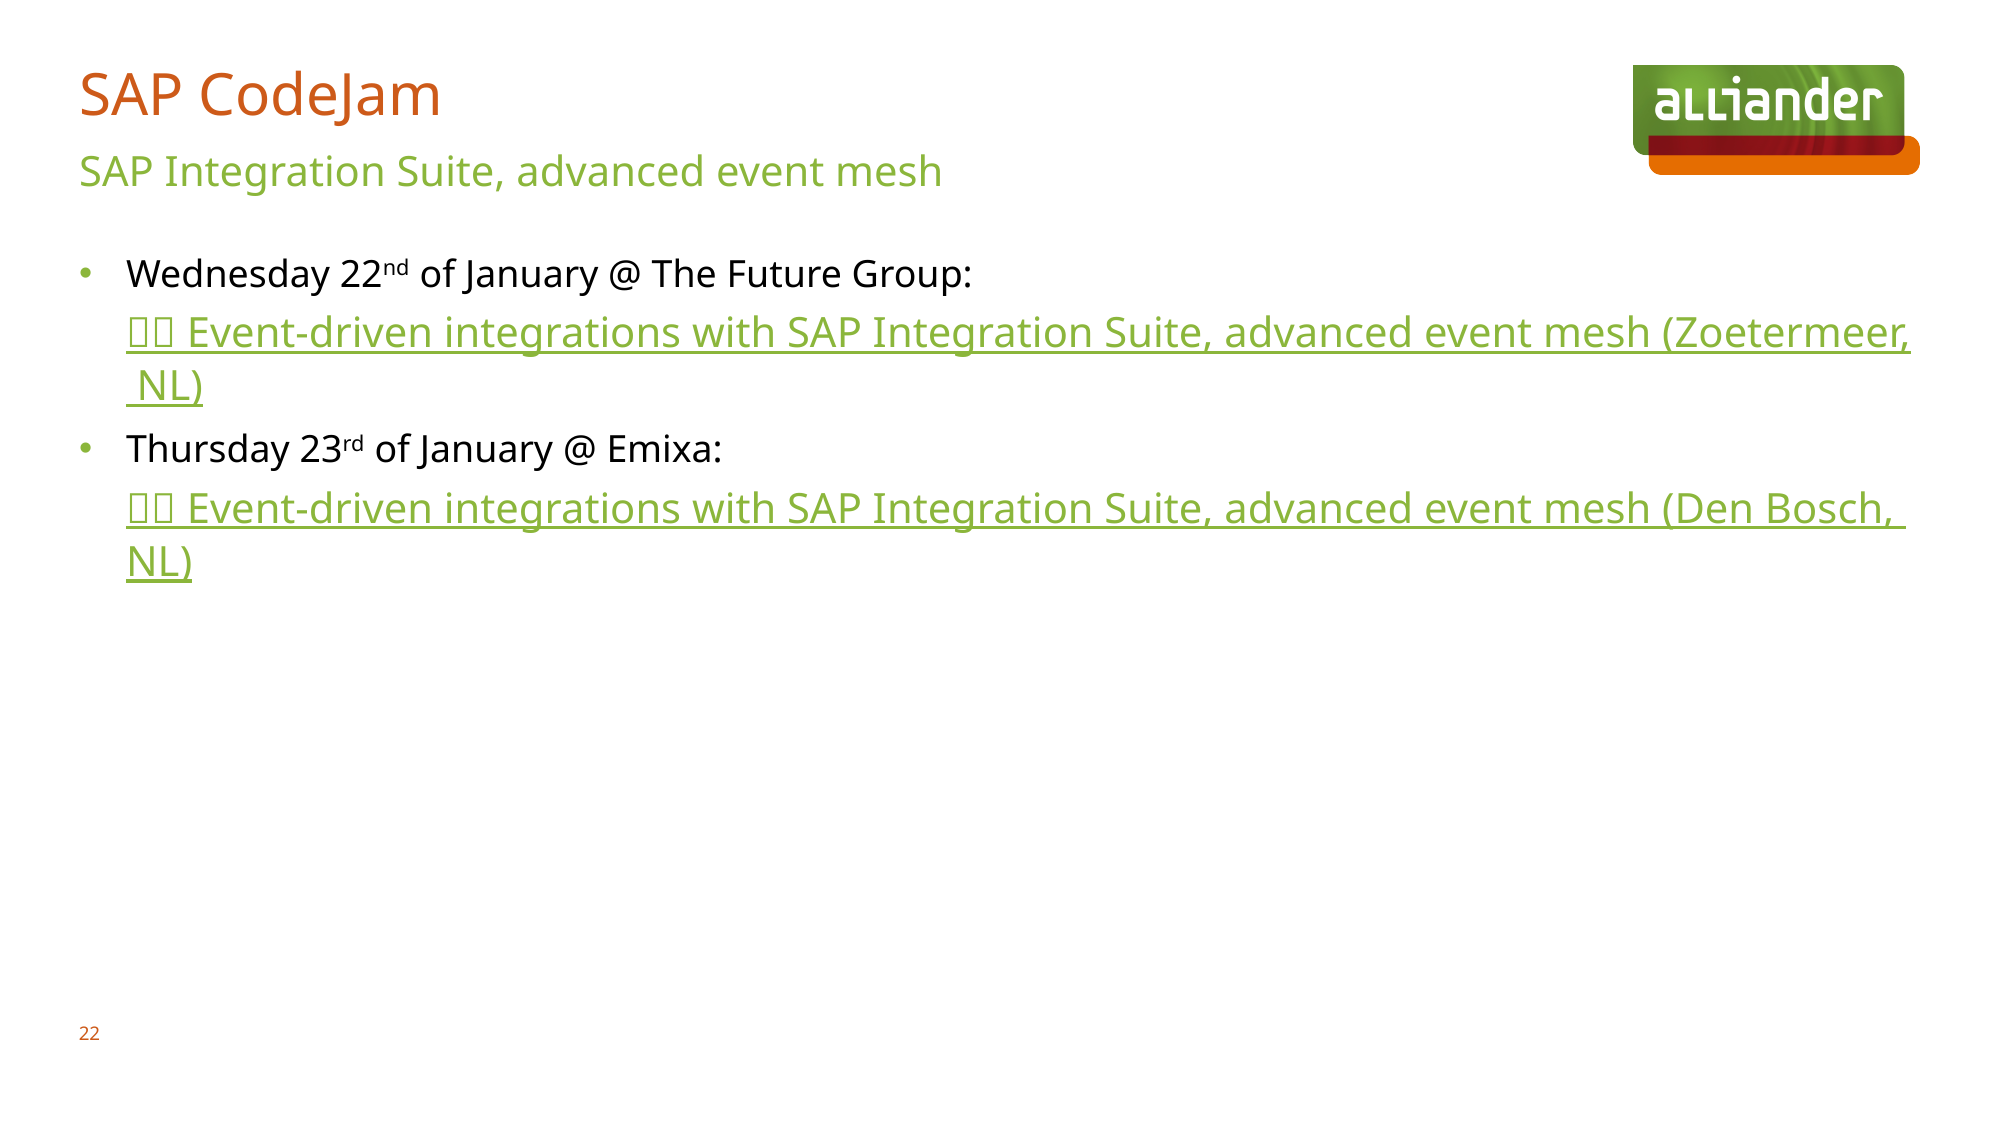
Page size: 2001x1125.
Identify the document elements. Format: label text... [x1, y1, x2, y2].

picture [1633, 65, 1920, 175]
list SAP Integration Suite, advanced event mesh [79, 134, 1589, 179]
title SAP CodeJam [79, 65, 1589, 129]
list Wednesday 22nd of January @ The Future Group: 🇳🇱 Event-driven integrations with SAP Integration Suite, advanced event mesh (Zoetermeer, NL) Thursday 23rd of January @ Emixa: 🇳🇱 Event-driven integrations with SAP Integration Suite, advanced event mesh (Den Bosch, NL) [79, 240, 1917, 949]
slide_number 22 [78, 1015, 114, 1054]
